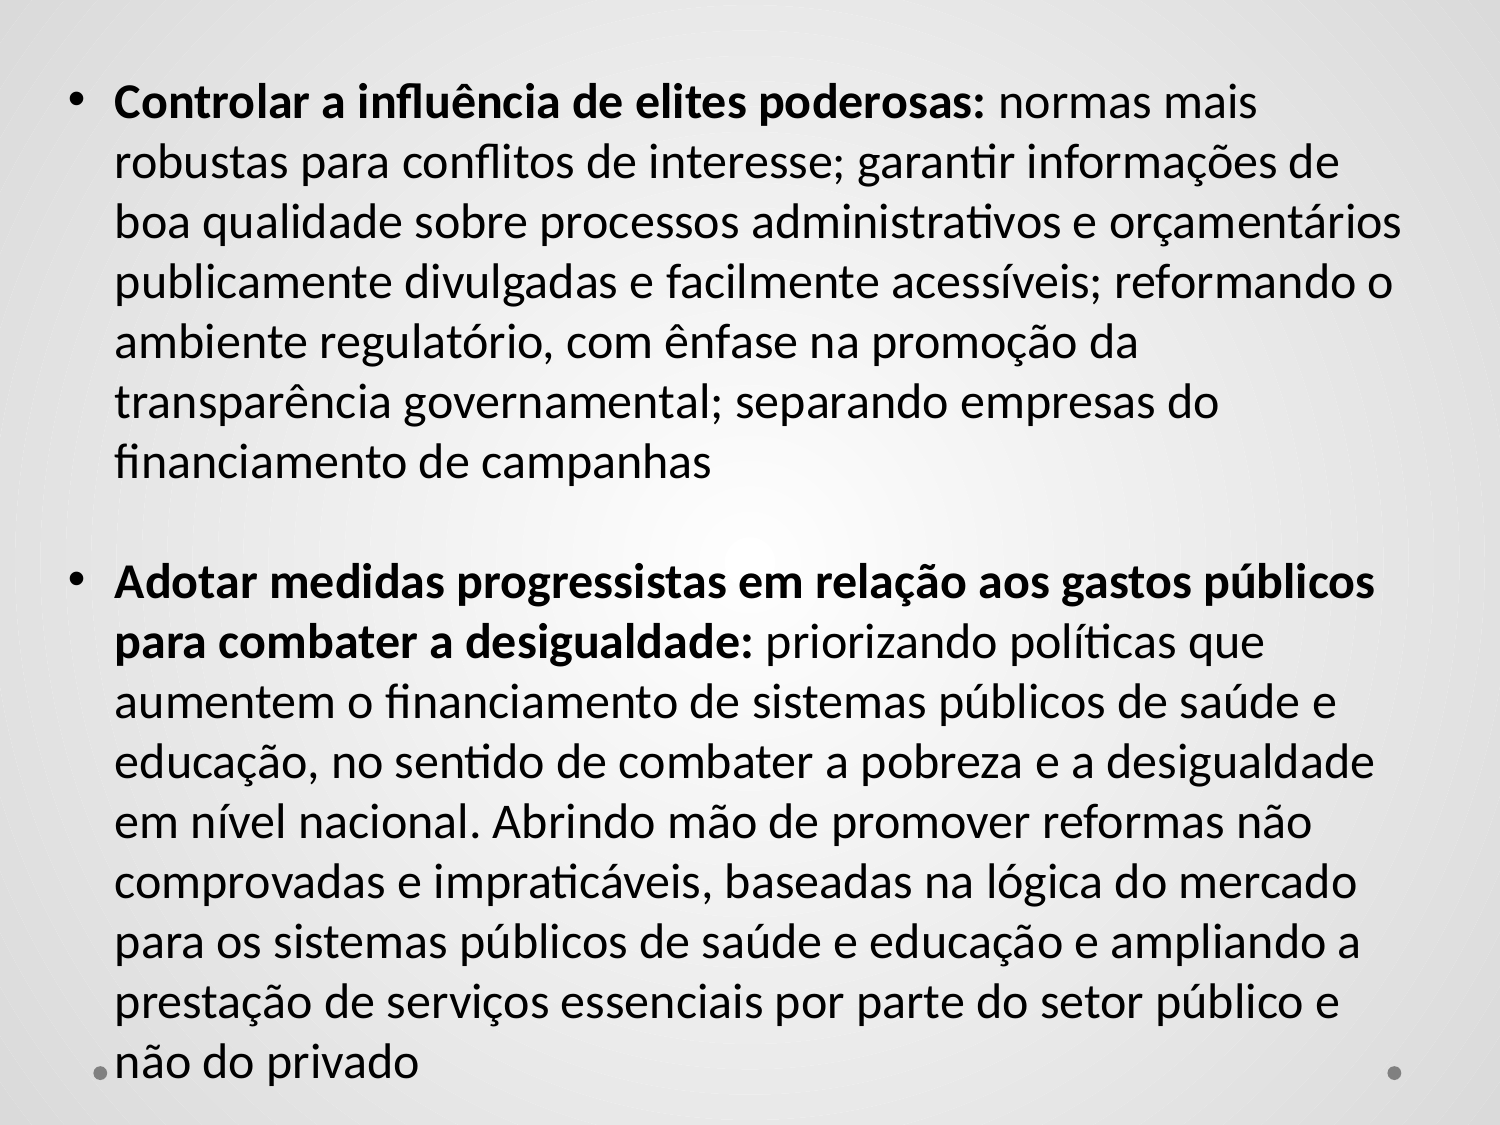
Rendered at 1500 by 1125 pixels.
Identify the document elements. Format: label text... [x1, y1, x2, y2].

text_box Controlar a influência de elites poderosas: normas mais robustas para conflitos de interesse; garantir informações de boa qualidade sobre processos administrativos e orçamentários publicamente divulgadas e facilmente acessíveis; reformando o ambiente regulatório, com ênfase na promoção da transparência governamental; separando empresas do financiamento de campanhas Adotar medidas progressistas em relação aos gastos públicos para combater a desigualdade: priorizando políticas que aumentem o financiamento de sistemas públicos de saúde e educação, no sentido de combater a pobreza e a desigualdade em nível nacional. Abrindo mão de promover reformas não comprovadas e impraticáveis, baseadas na lógica do mercado para os sistemas públicos de saúde e educação e ampliando a prestação de serviços essenciais por parte do setor público e não do privado [53, 60, 1436, 1096]
